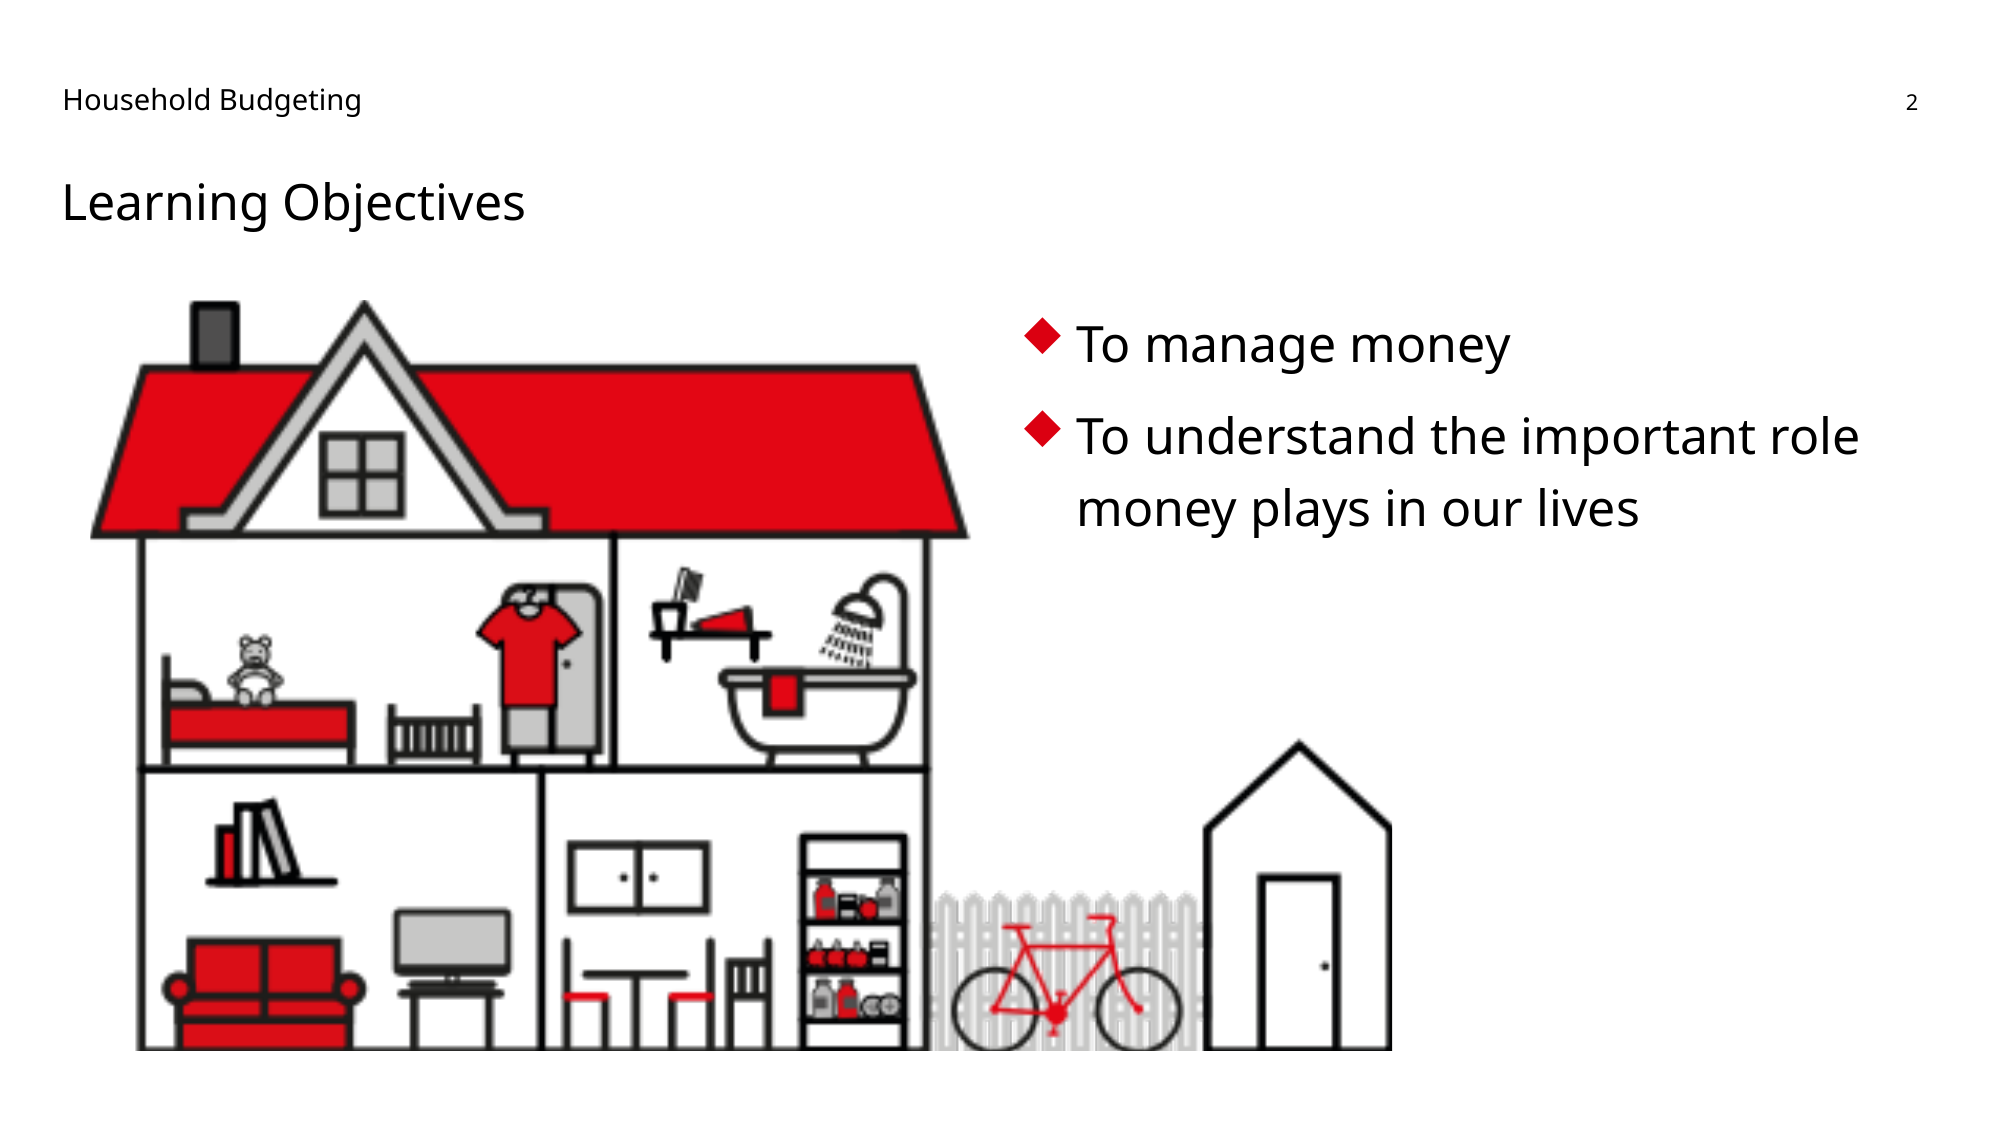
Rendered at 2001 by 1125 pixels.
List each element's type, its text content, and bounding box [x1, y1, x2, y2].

footer [62, 81, 618, 124]
text_box 2 [1487, 81, 1933, 124]
text_box Household Budgeting [47, 73, 603, 116]
picture [90, 299, 1393, 1051]
subtitle Learning Objectives [60, 170, 1933, 238]
text_box To manage money To understand the important role money plays in our lives [1393, 299, 1910, 592]
